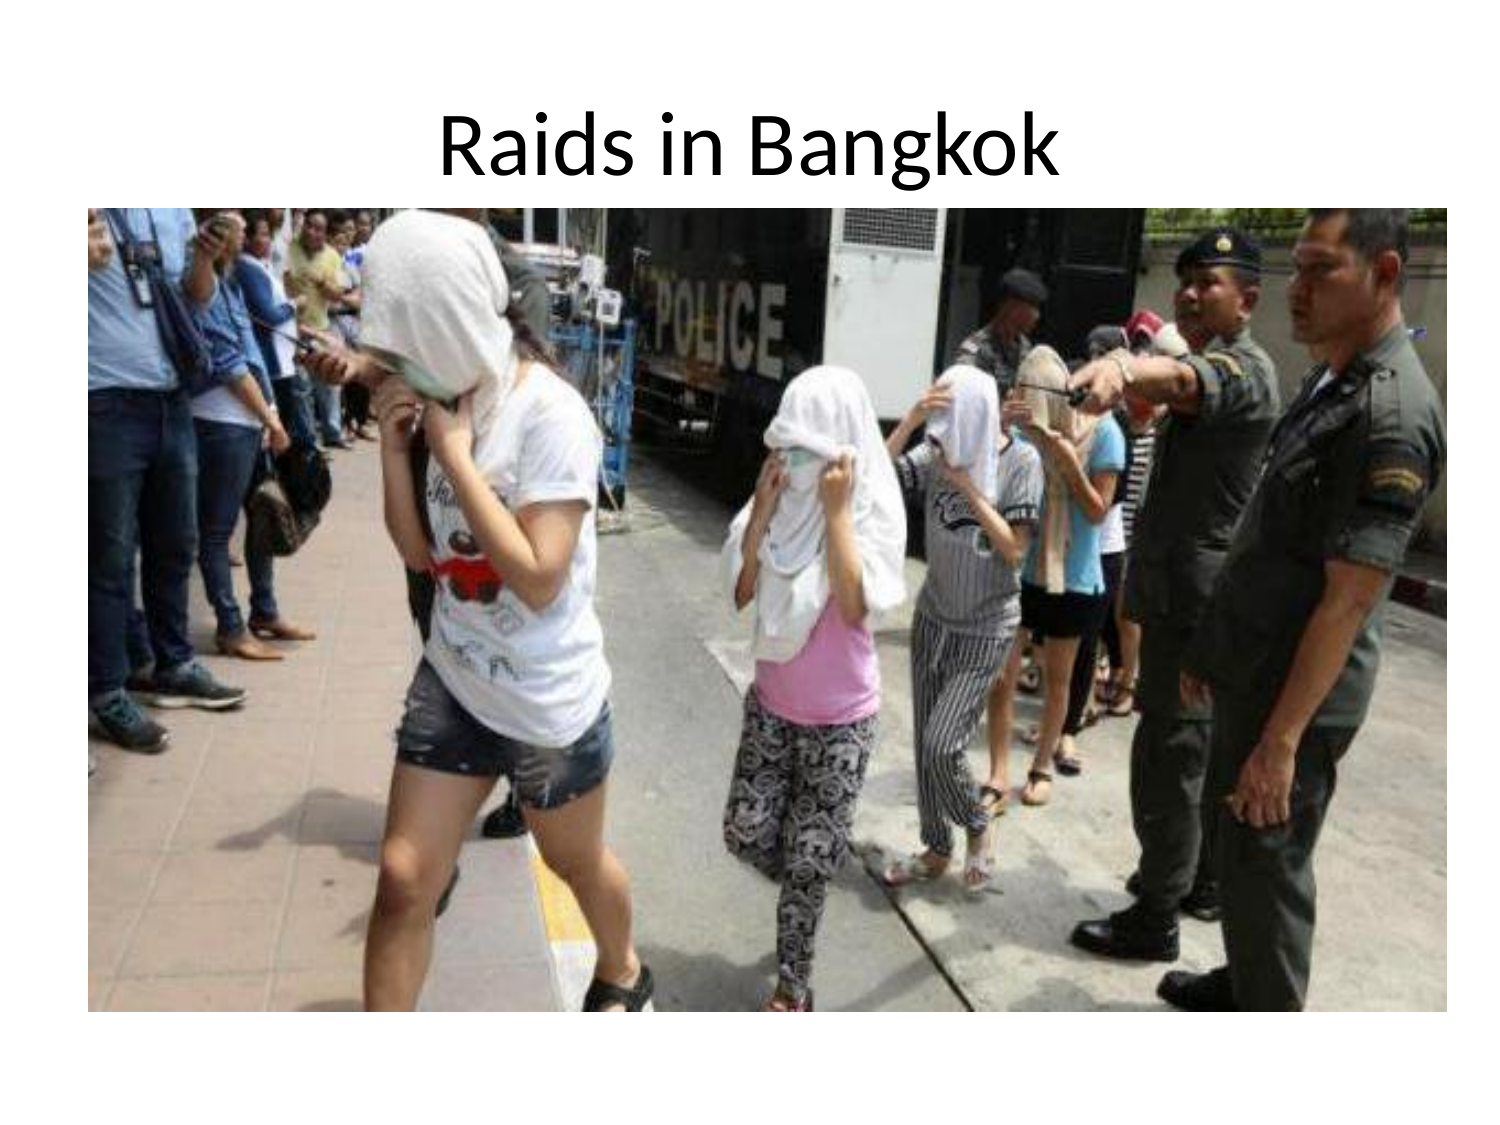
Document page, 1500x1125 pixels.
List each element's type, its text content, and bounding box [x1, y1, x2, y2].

title Raids in Bangkok [75, 45, 1425, 233]
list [88, 207, 1448, 1012]
